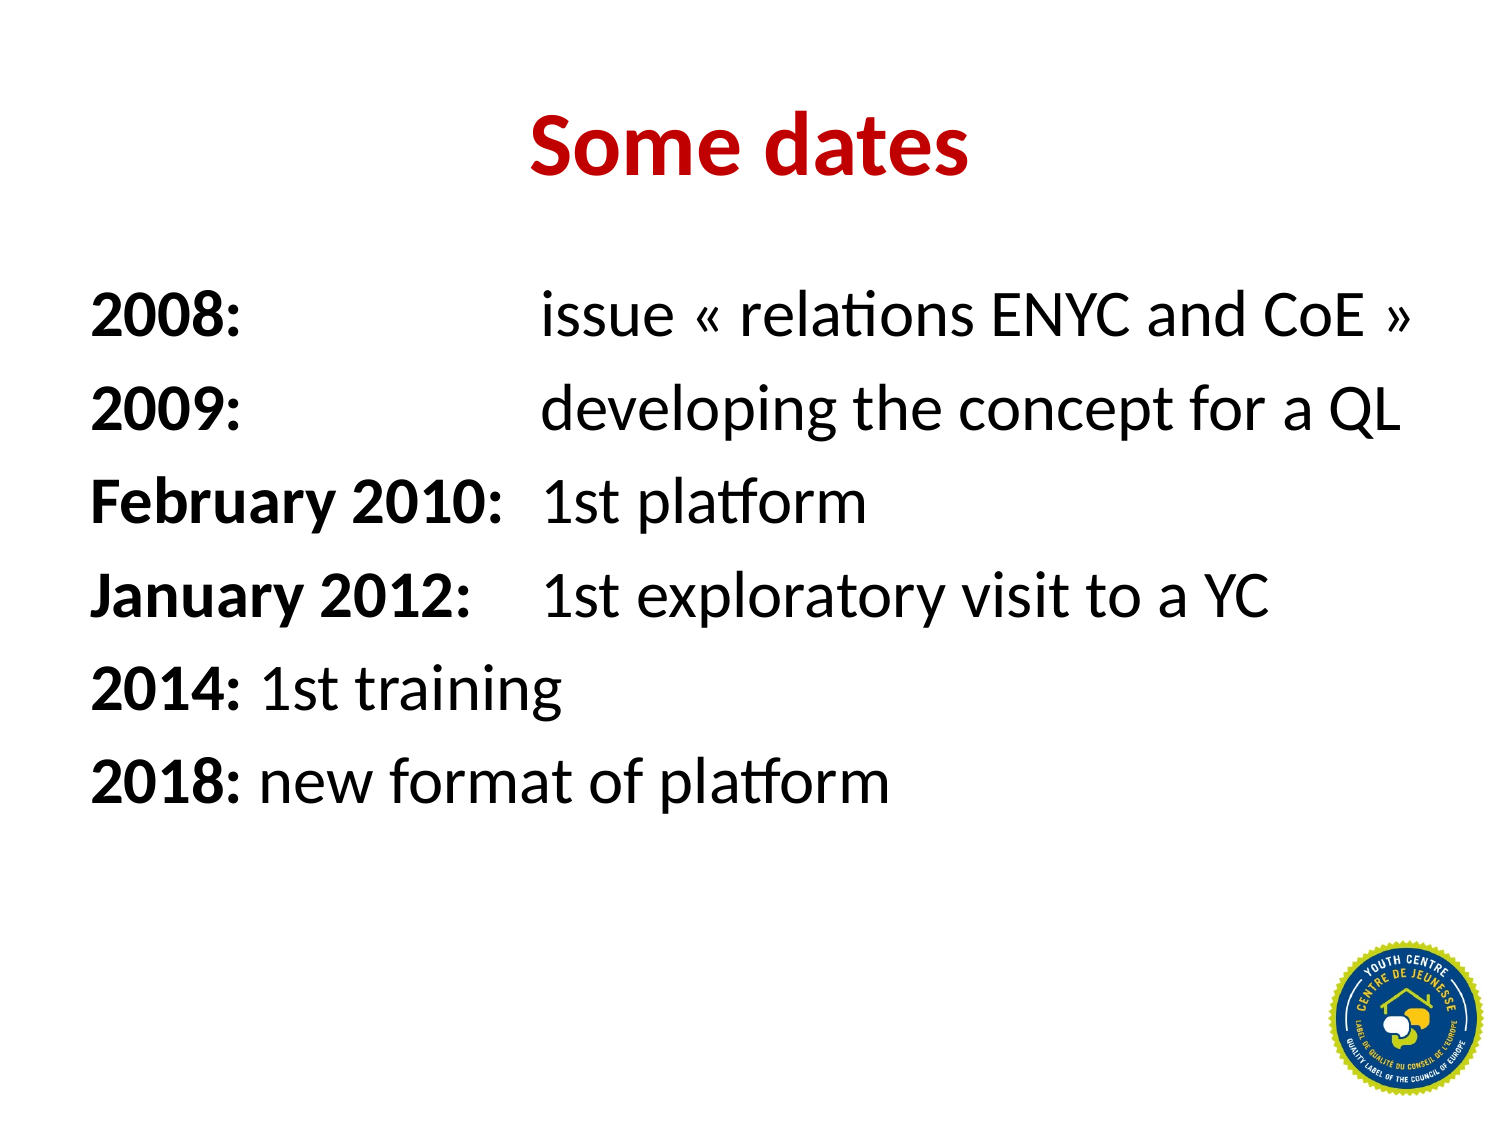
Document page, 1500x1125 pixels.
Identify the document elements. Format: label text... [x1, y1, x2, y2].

picture [1328, 940, 1484, 1096]
list 2008: issue « relations ENYC and CoE » 2009: developing the concept for a QL February 2010: 1st platform January 2012: 1st exploratory visit to a YC 2014: 1st training 2018: new format of platform [75, 262, 1459, 1005]
title Some dates [75, 45, 1425, 233]
